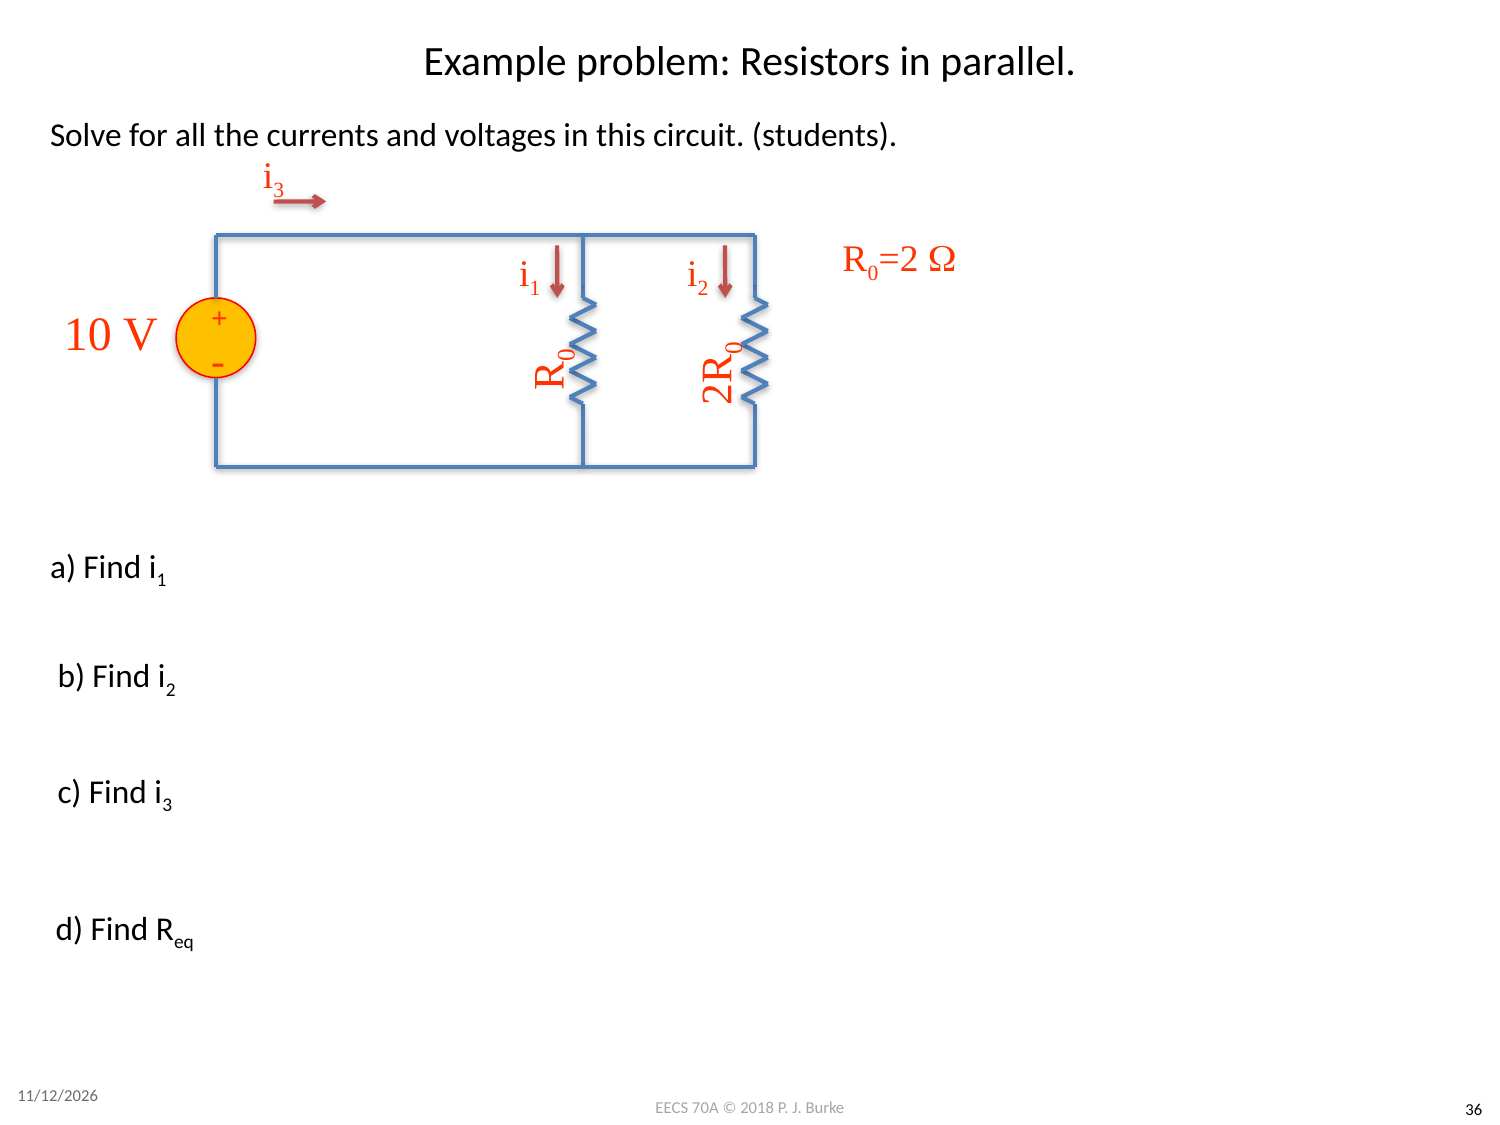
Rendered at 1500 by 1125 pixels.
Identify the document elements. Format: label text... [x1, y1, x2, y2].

text_box Solve for all the currents and voltages in this circuit. (students). [35, 105, 914, 161]
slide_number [2, 1065, 353, 1125]
text_box b) Find i2 [42, 647, 191, 708]
text_box [236, 302, 257, 373]
text_box 10 V [45, 294, 177, 368]
text_box + [196, 291, 236, 333]
text_box R0=2 W [824, 220, 975, 299]
text_box - [196, 333, 236, 385]
text_box i2 [627, 245, 736, 314]
text_box [175, 302, 196, 374]
text_box 2R0 [680, 313, 736, 435]
title Example problem: Resistors in parallel. [75, 0, 1425, 118]
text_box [569, 234, 597, 466]
text_box R0 [512, 308, 564, 430]
text_box i3 [203, 137, 344, 216]
text_box a) Find i1 [35, 537, 182, 598]
text_box d) Find Req [40, 900, 209, 961]
text_box i1 [459, 244, 564, 314]
text_box c) Find i3 [42, 762, 188, 823]
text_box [741, 234, 768, 468]
